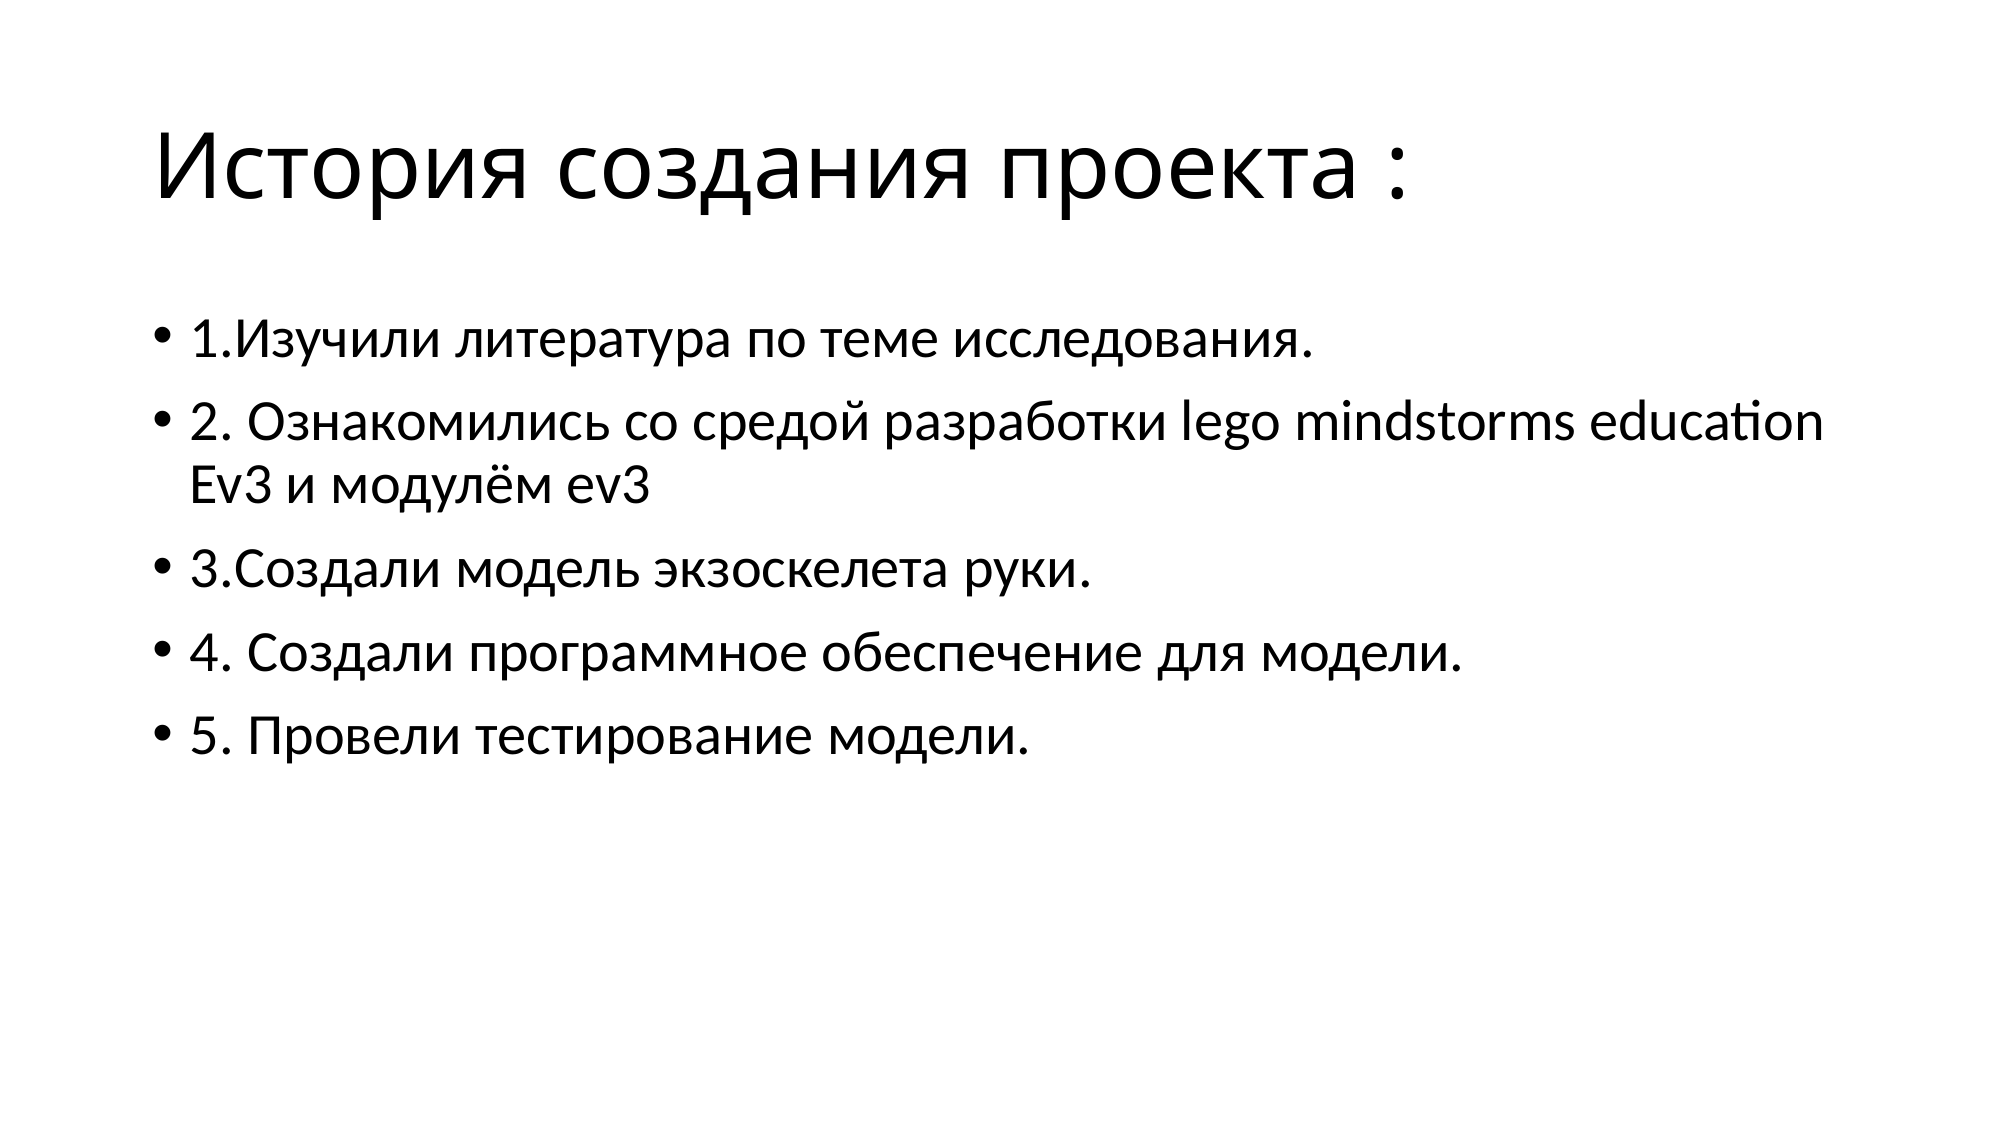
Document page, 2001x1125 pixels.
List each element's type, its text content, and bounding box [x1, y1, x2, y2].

list 1.Изучили литература по теме исследования. 2. Ознакомились со средой разработки lego mindstorms education Ev3 и модулём ev3 3.Создали модель экзоскелета руки. 4. Создали программное обеспечение для модели. 5. Провели тестирование модели. [137, 299, 1863, 1014]
title История создания проекта : [137, 59, 1863, 278]
